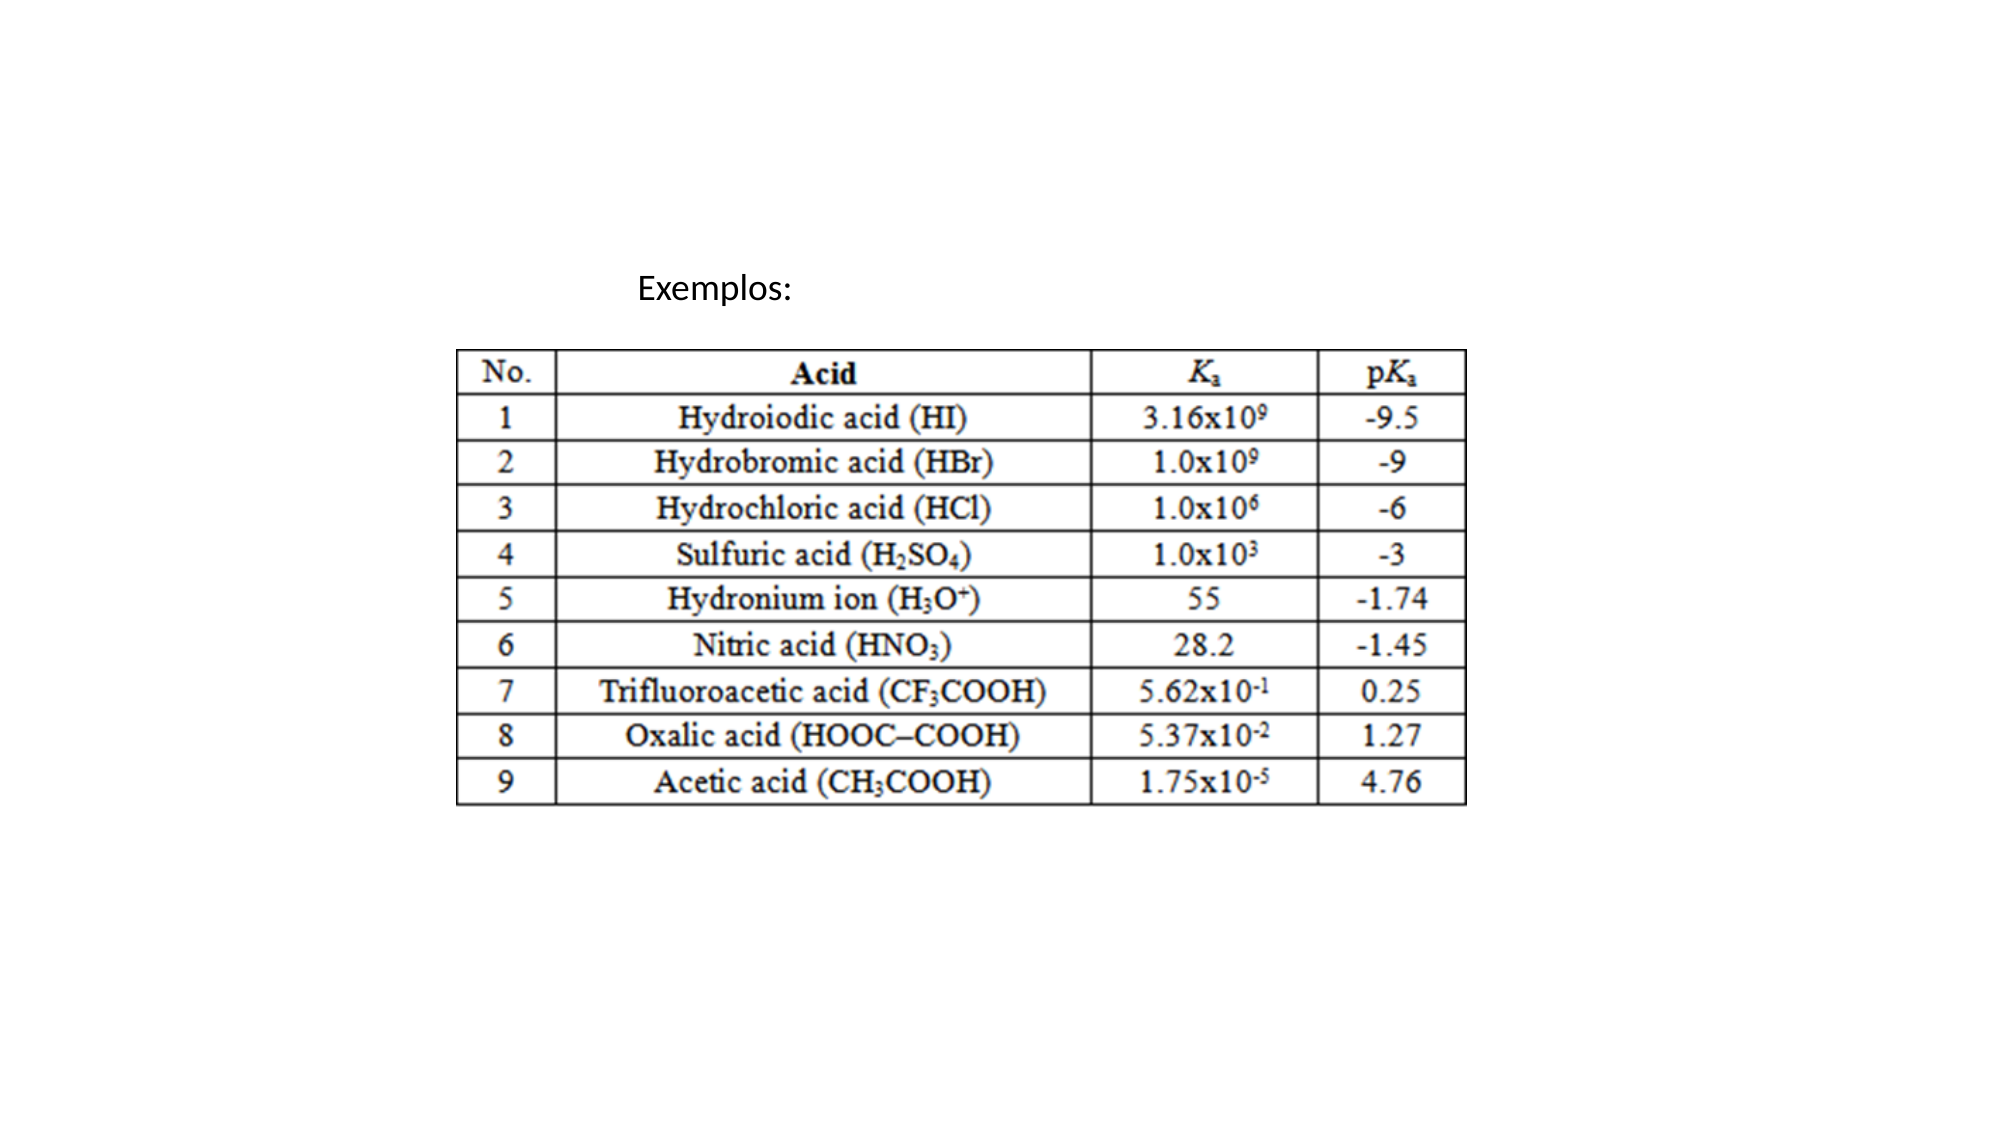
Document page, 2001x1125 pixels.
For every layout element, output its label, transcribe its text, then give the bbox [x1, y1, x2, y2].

text_box Exemplos: [623, 255, 808, 315]
picture [456, 349, 1467, 808]
